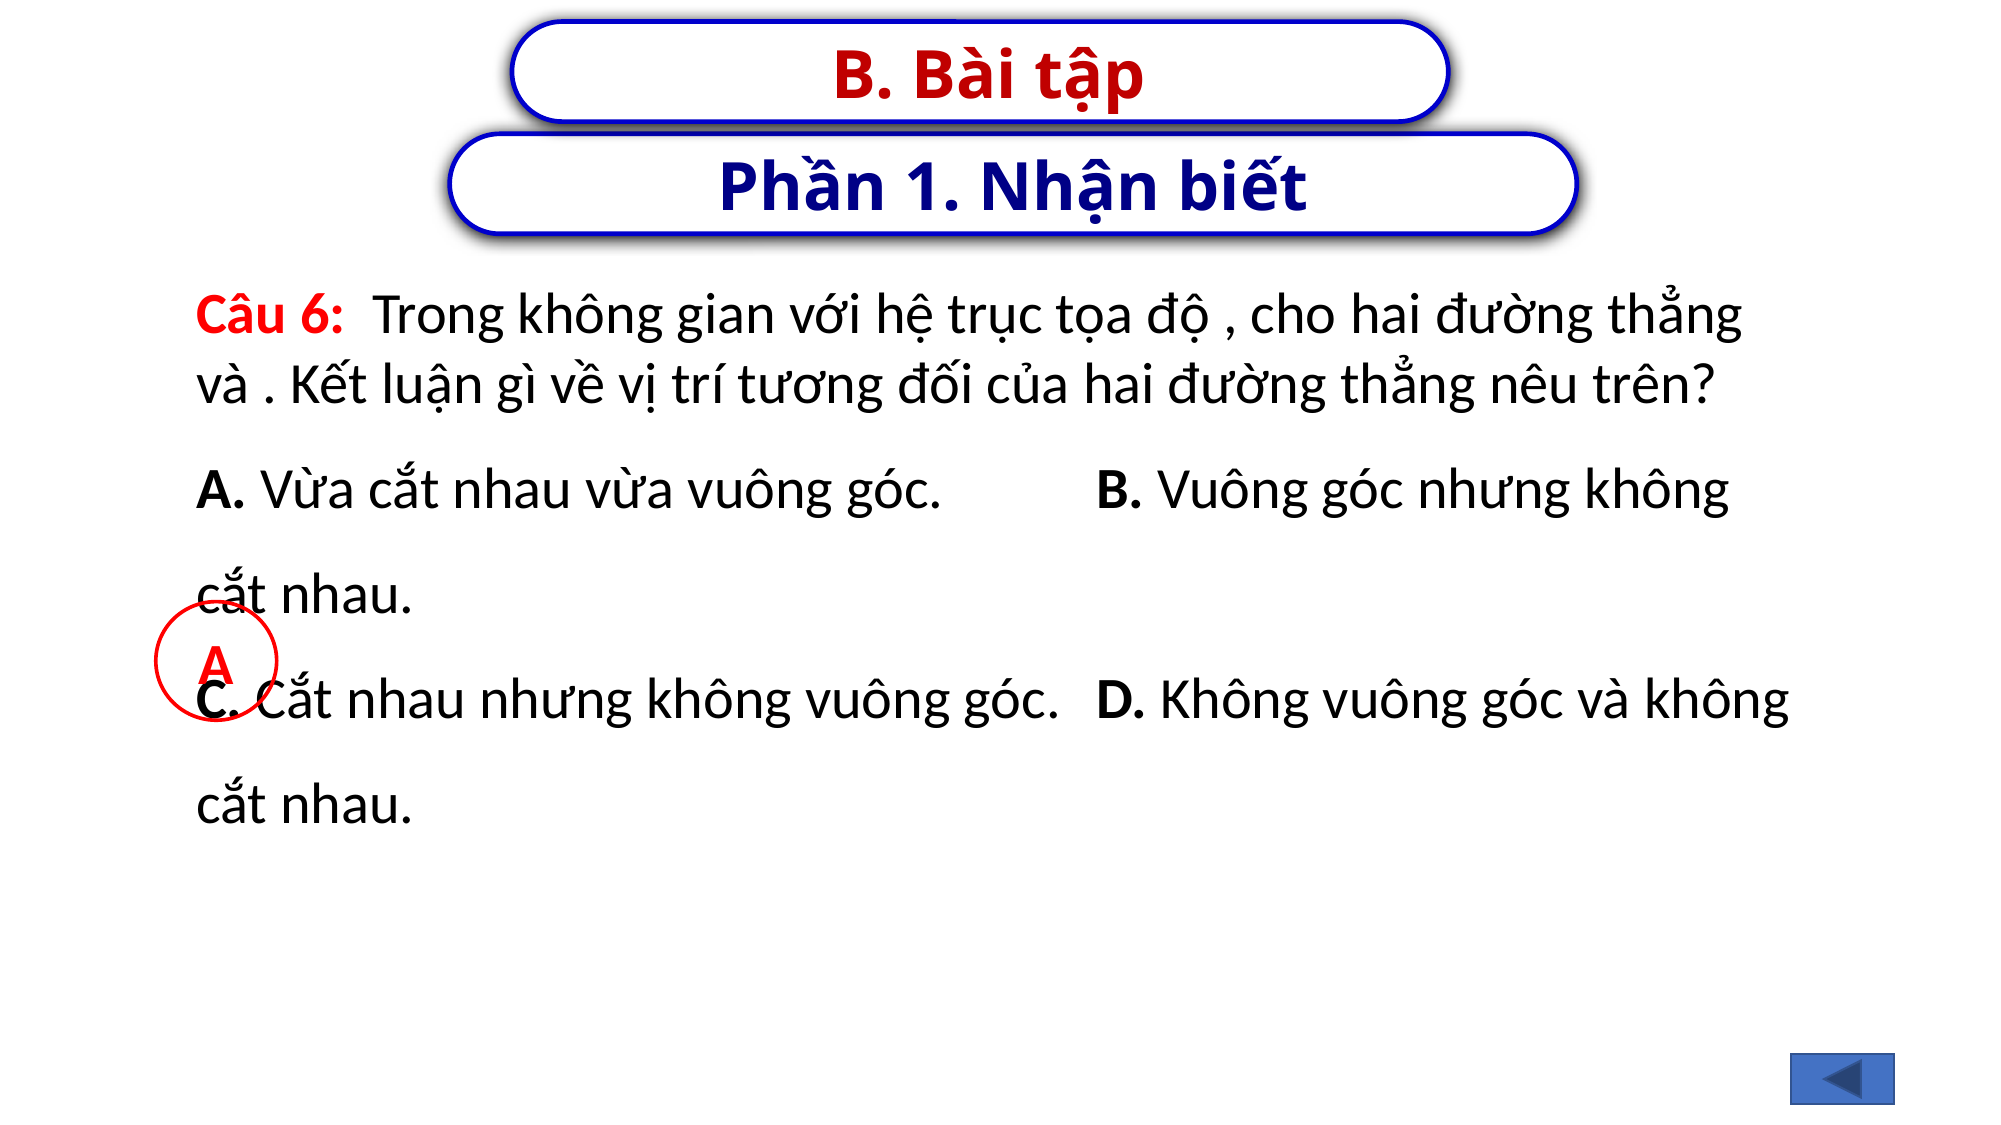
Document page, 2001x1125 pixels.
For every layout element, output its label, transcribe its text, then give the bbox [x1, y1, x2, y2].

text_box B. Bài tập [511, 21, 1449, 122]
text_box [1790, 1053, 1895, 1105]
text_box Phần 1. Nhận biết [449, 133, 1577, 234]
text_box A [154, 600, 278, 722]
